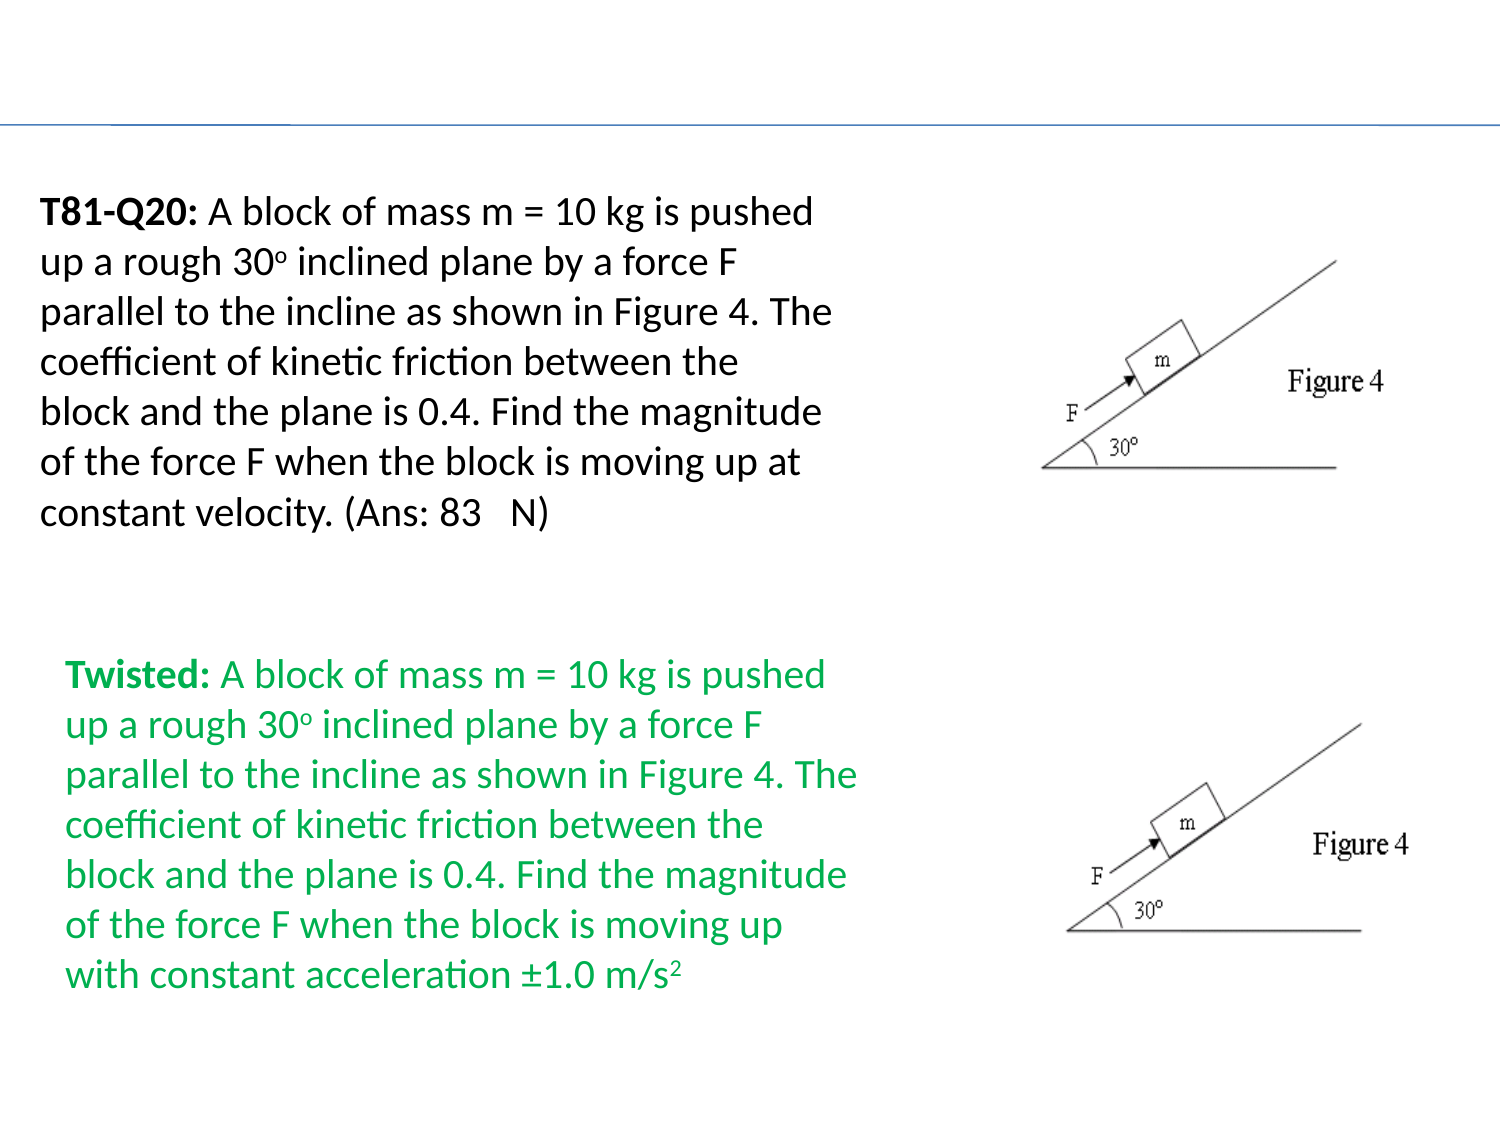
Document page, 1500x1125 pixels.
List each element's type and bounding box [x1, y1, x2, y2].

text_box [49, 637, 1426, 1007]
text_box [24, 174, 1401, 544]
